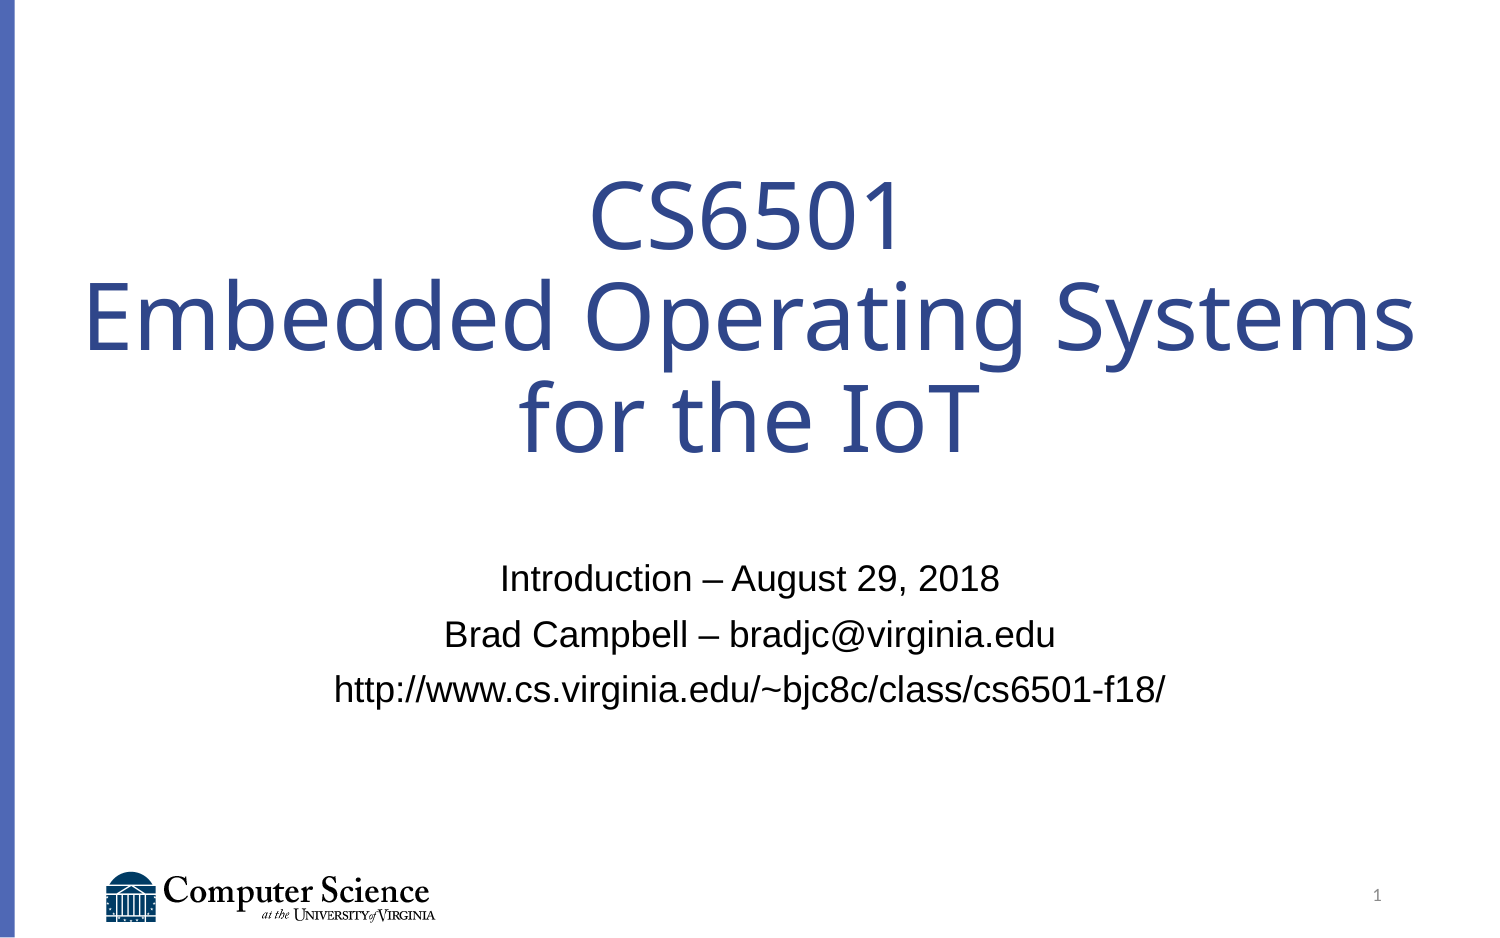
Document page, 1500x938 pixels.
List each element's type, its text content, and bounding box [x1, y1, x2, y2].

picture [103, 870, 441, 923]
slide_number 1 [1059, 868, 1397, 919]
title CS6501 Embedded Operating Systems for the IoT [0, 153, 1500, 480]
subtitle Introduction – August 29, 2018 Brad Campbell – bradjc@virginia.edu http://www.cs.virginia.edu/~bjc8c/class/cs6501-f18/ [187, 492, 1313, 719]
